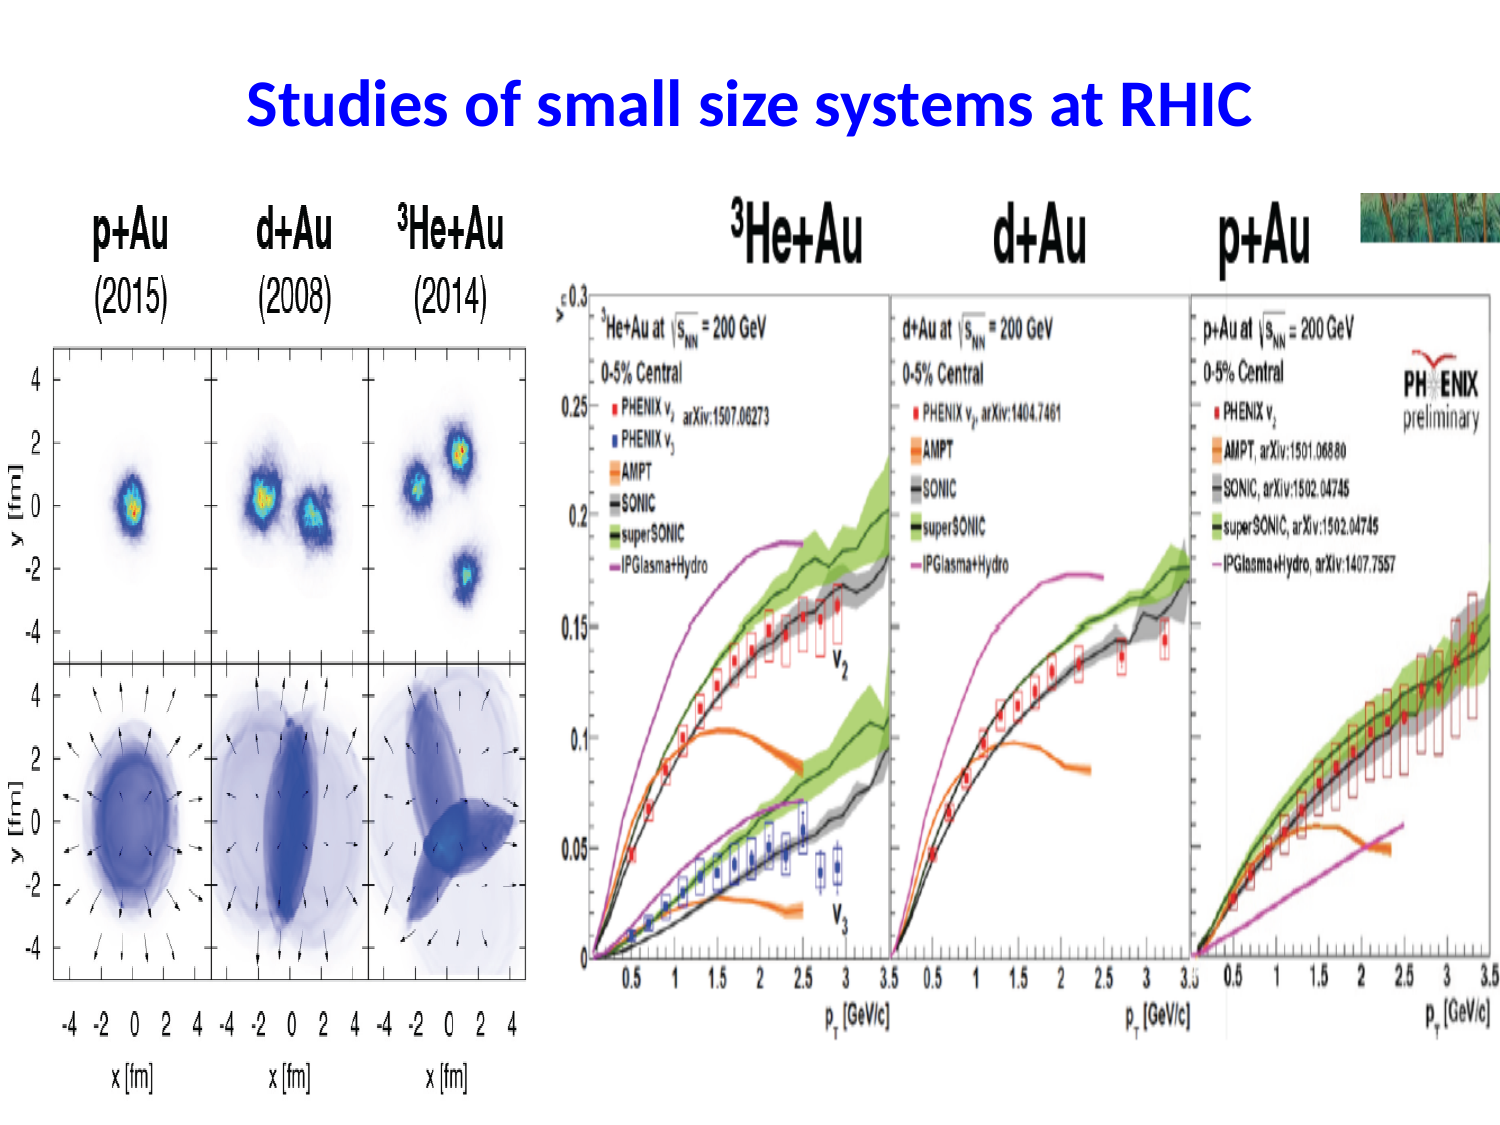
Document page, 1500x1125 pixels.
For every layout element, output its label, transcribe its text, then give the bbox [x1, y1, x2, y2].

picture [0, 175, 1500, 1125]
title Studies of small size systems at RHIC [112, 5, 1388, 192]
